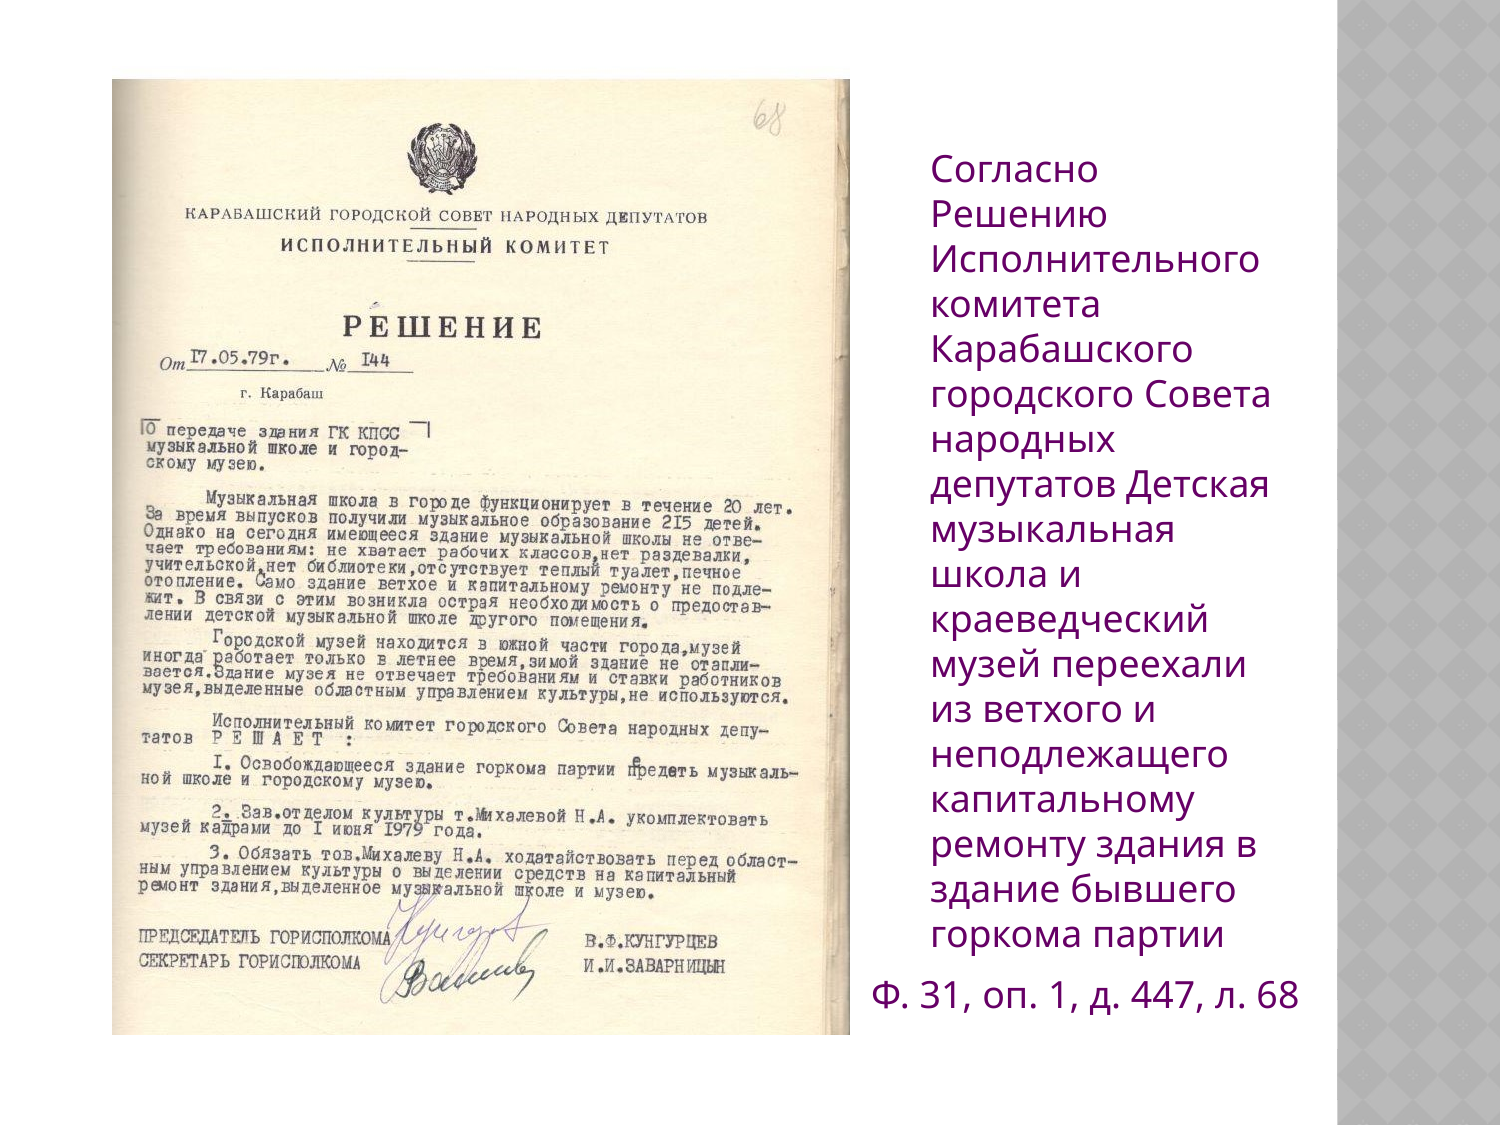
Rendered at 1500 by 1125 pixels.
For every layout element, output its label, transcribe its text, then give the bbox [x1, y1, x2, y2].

text_box Ф. 31, оп. 1, д. 447, л. 68 [857, 964, 1341, 1024]
picture [111, 65, 851, 1036]
text_box Согласно Решению Исполнительного комитета Карабашского городского Совета народных депутатов Детская музыкальная школа и краеведческий музей переехали из ветхого и неподлежащего капитальному ремонту здания в здание бывшего горкома партии [915, 137, 1294, 962]
